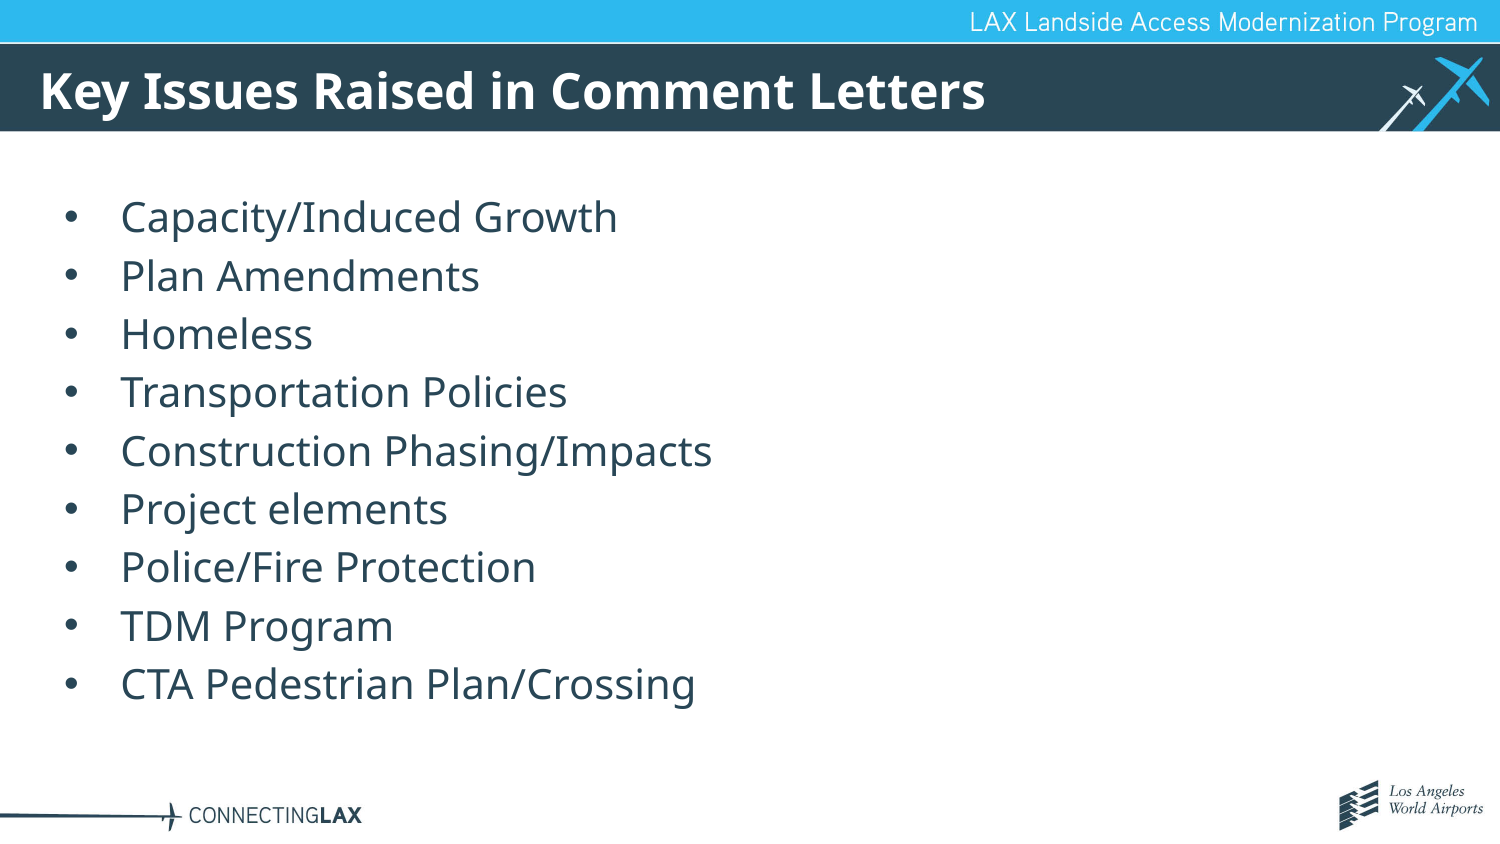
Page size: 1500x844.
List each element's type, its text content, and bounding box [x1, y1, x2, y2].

list Capacity/Induced Growth Plan Amendments Homeless Transportation Policies Construction Phasing/Impacts Project elements Police/Fire Protection TDM Program CTA Pedestrian Plan/Crossing [49, 183, 1476, 767]
title Key Issues Raised in Comment Letters [24, 56, 1375, 122]
picture [0, 0, 1500, 844]
